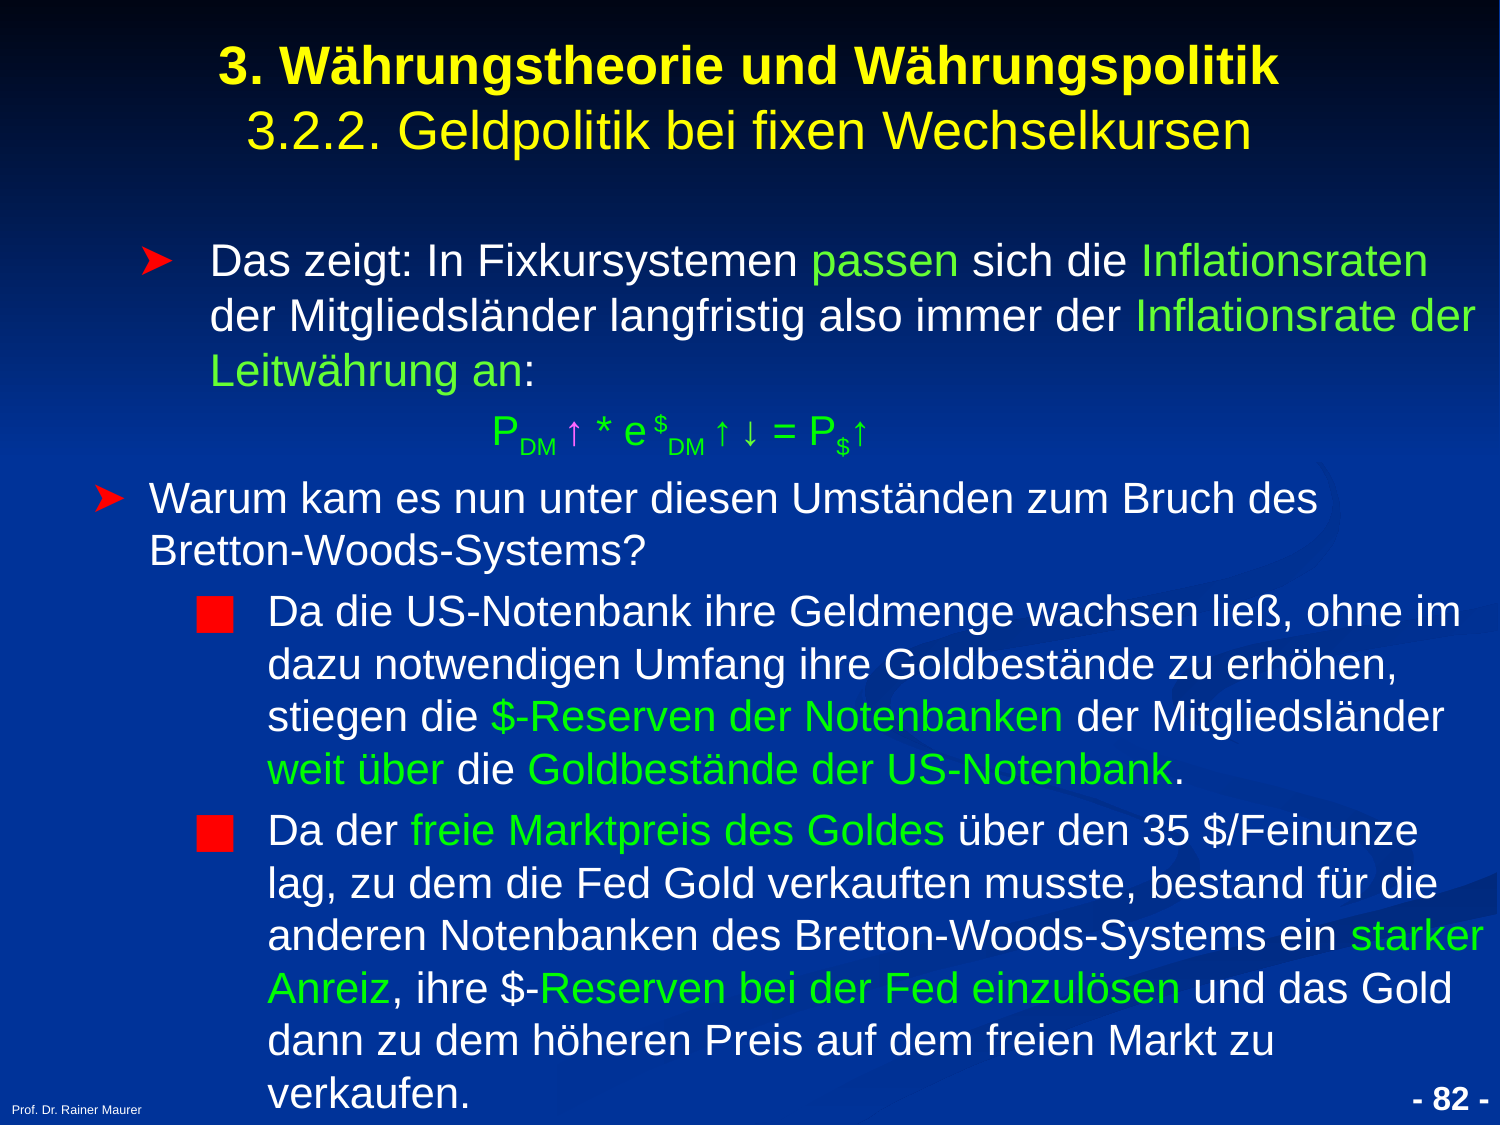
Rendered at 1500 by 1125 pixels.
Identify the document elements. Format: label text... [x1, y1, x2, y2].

title 3. Währungstheorie und Währungspolitik 3.2.2. Geldpolitik bei fixen Wechselkursen [0, 4, 1500, 186]
footer Prof. Dr. Rainer Maurer [0, 1045, 1073, 1125]
slide_number - 82 - [1154, 1065, 1500, 1125]
list Das zeigt: In Fixkursystemen passen sich die Inflationsraten der Mitgliedsländer langfristig also immer der Inflationsrate der Leitwährung an: PDM ↑ * e $DM ↑ ↓ = P$↑ Warum kam es nun unter diesen Umständen zum Bruch des Bretton-Woods-Systems? Da die US-Notenbank ihre Geldmenge wachsen ließ, ohne im dazu notwendigen Umfang ihre Goldbestände zu erhöhen, stiegen die $-Reserven der Notenbanken der Mitgliedsländer weit über die Goldbestände der US-Notenbank. Da der freie Marktpreis des Goldes über den 35 $/Feinunze lag, zu dem die Fed Gold verkauften musste, bestand für die anderen Notenbanken des Bretton-Woods-Systems ein starker Anreiz, ihre $-Reserven bei der Fed einzulösen und das Gold dann zu dem höheren Preis auf dem freien Markt zu verkaufen. [74, 222, 1500, 1065]
